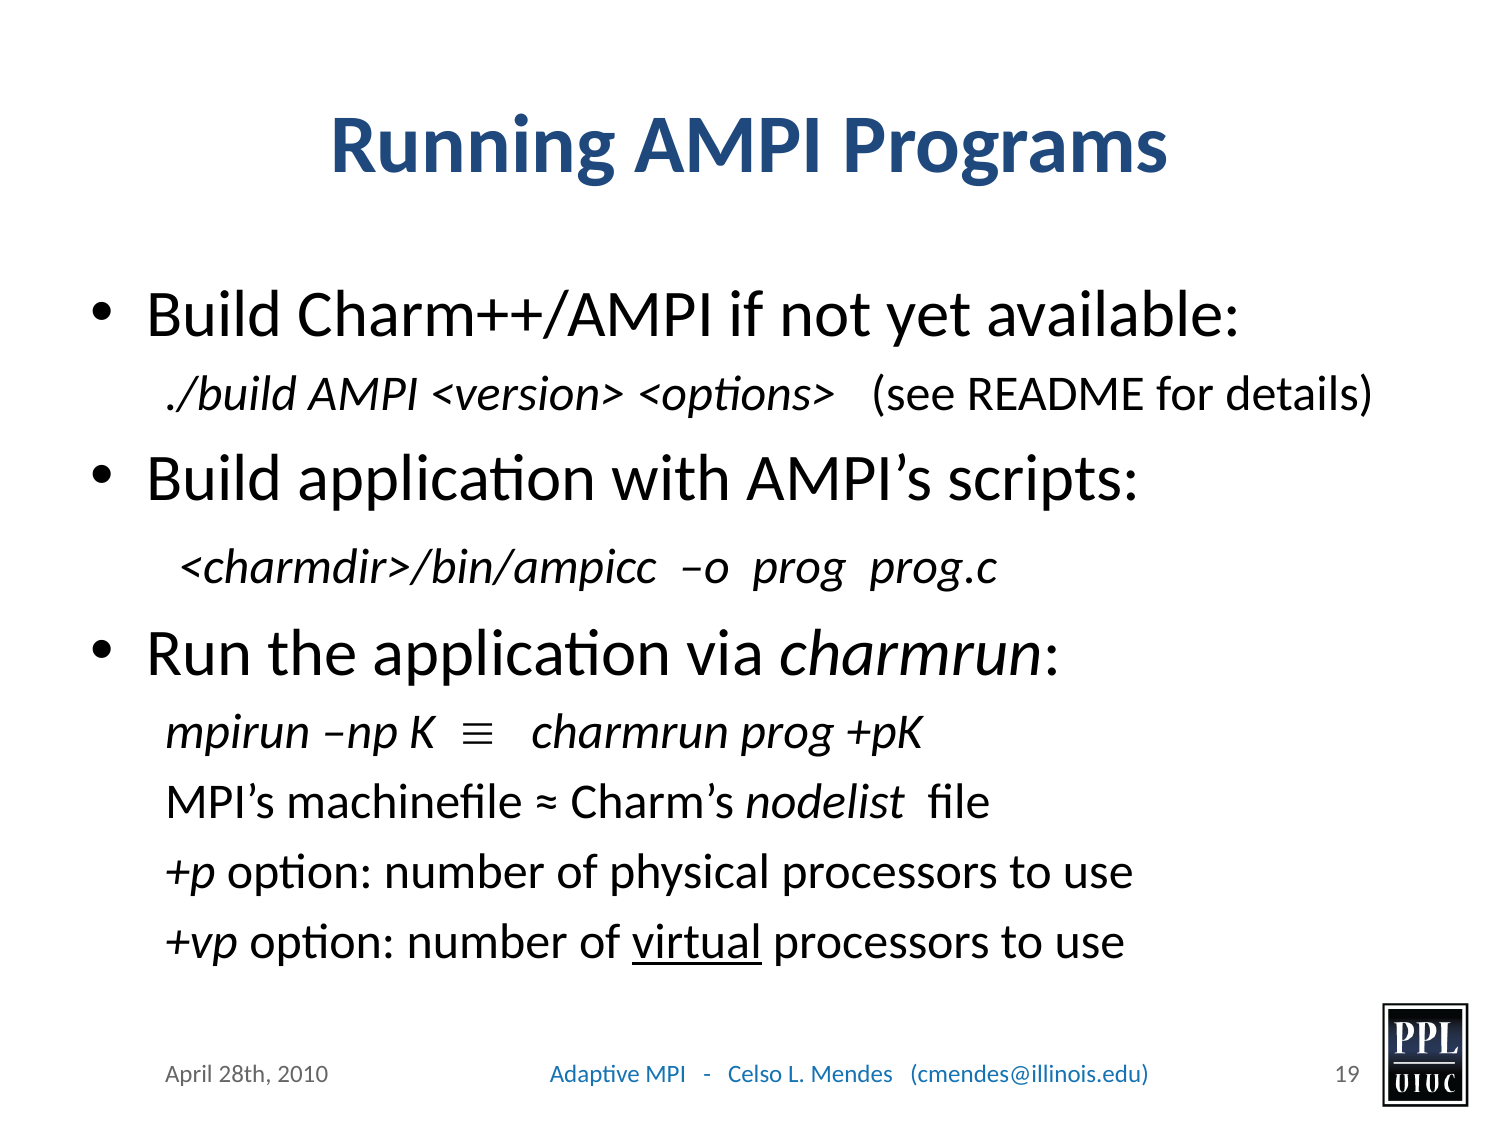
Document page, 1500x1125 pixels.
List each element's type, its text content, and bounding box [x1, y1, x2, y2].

title Running AMPI Programs [75, 45, 1425, 233]
picture [1374, 995, 1475, 1113]
slide_number 19 [1224, 1042, 1375, 1103]
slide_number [150, 1042, 425, 1103]
list Build Charm++/AMPI if not yet available: ./build AMPI <version> <options> (see README for details) Build application with AMPI’s scripts: <charmdir>/bin/ampicc –o prog prog.c Run the application via charmrun: mpirun –np K  charmrun prog +pK MPI’s machinefile ≈ Charm’s nodelist file +p option: number of physical processors to use +vp option: number of virtual processors to use [75, 262, 1425, 1005]
footer Adaptive MPI - Celso L. Mendes (cmendes@illinois.edu) [500, 1042, 1200, 1103]
